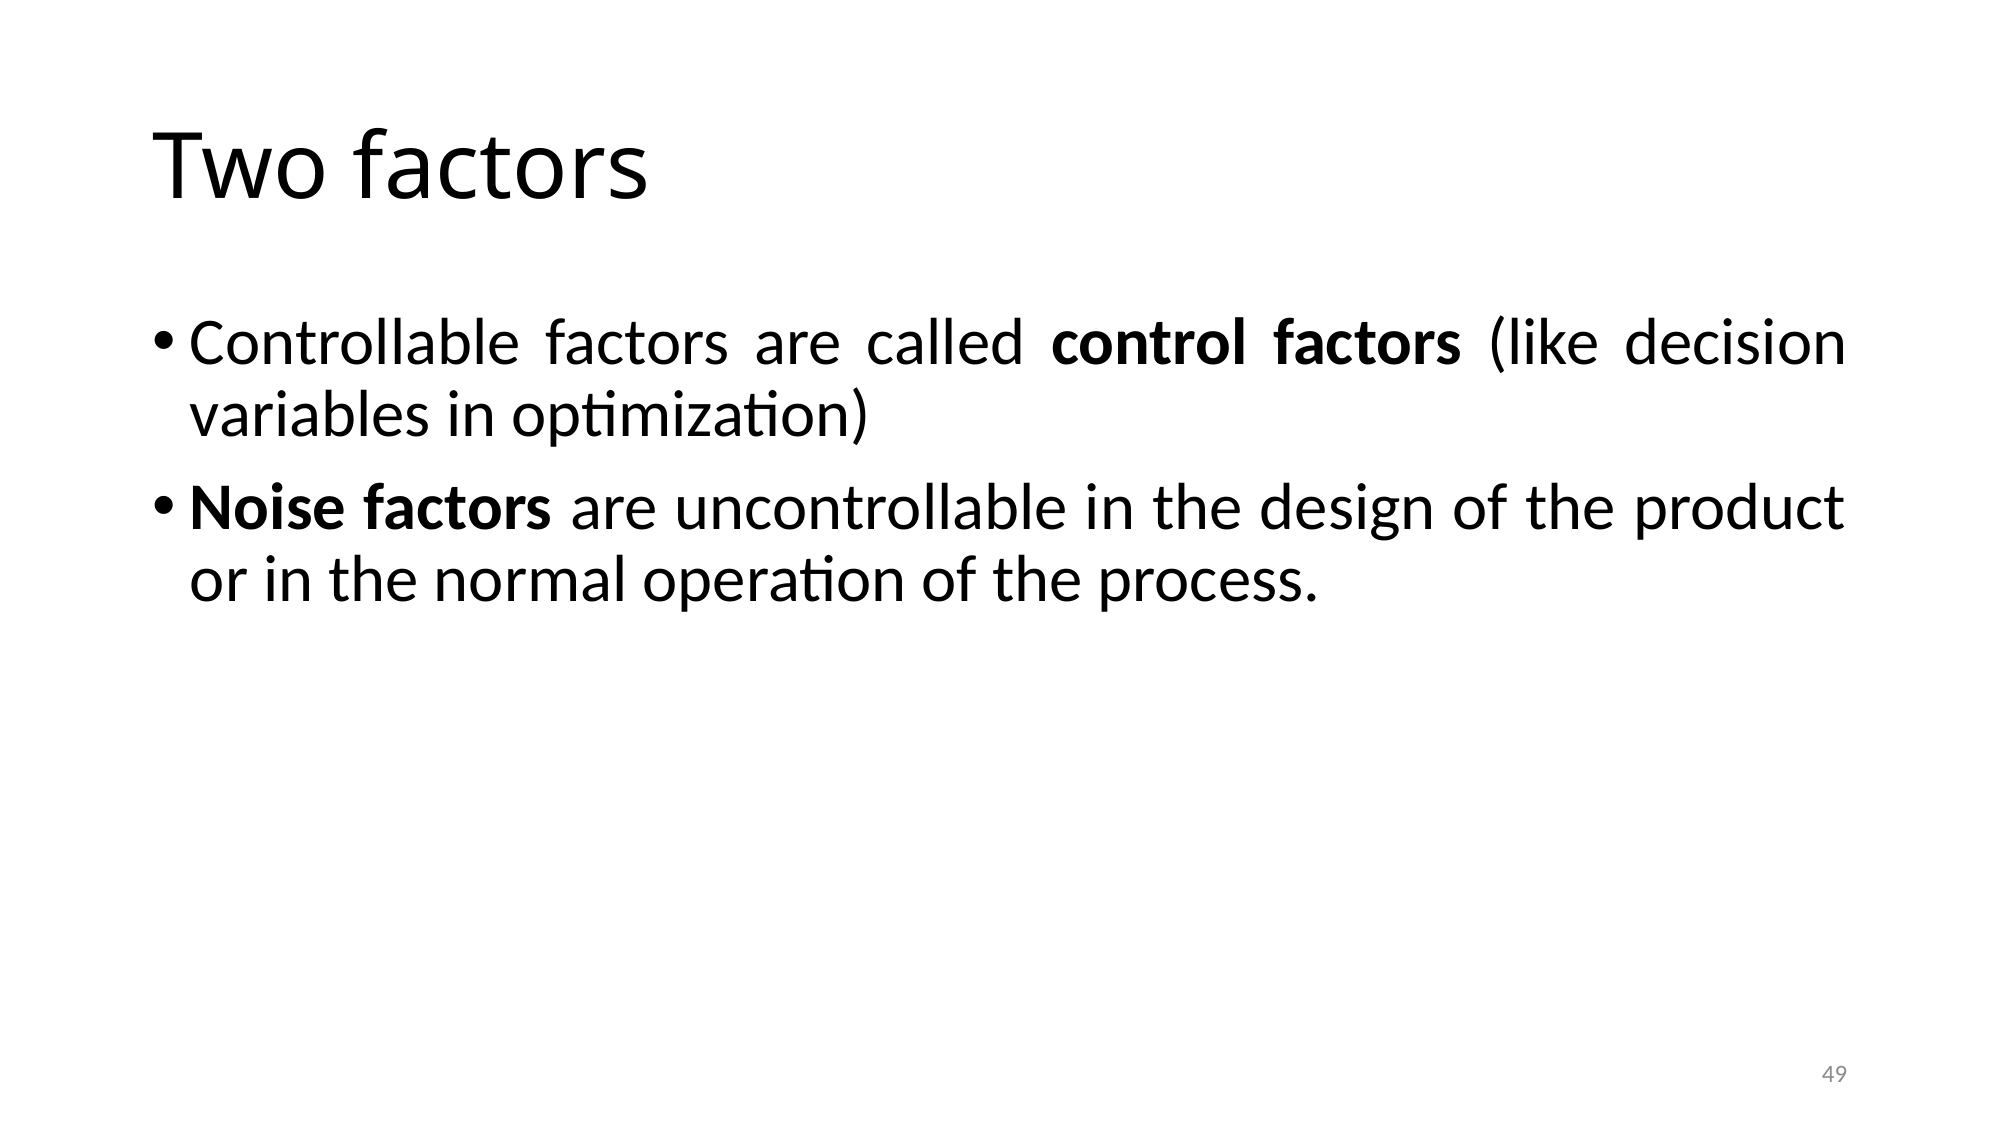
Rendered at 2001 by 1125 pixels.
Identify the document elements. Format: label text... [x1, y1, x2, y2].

title Two factors [137, 59, 1863, 278]
list Controllable factors are called control factors (like decision variables in optimization) Noise factors are uncontrollable in the design of the product or in the normal operation of the process. [137, 299, 1863, 1014]
slide_number 49 [1412, 1042, 1863, 1103]
